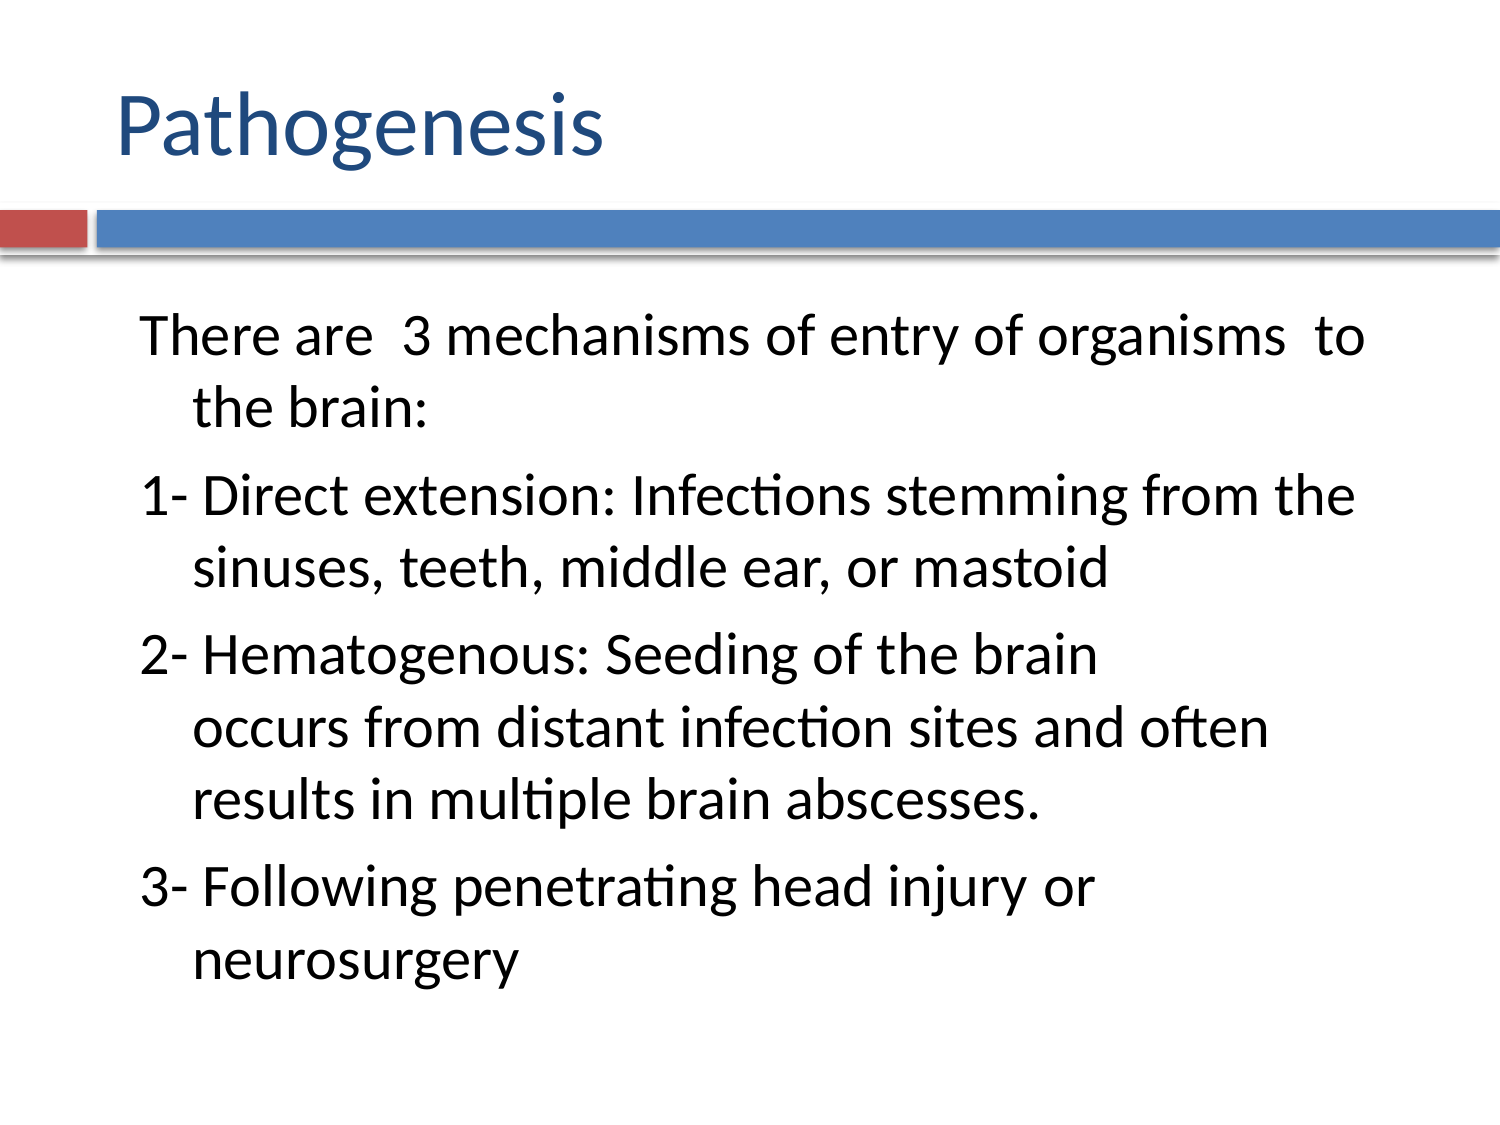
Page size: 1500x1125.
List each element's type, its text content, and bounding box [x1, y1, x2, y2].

title Pathogenesis [100, 37, 1438, 200]
list There are 3 mechanisms of entry of organisms to the brain: 1- Direct extension: Infections stemming from the sinuses, teeth, middle ear, or mastoid 2- Hematogenous: Seeding of the brain occurs from distant infection sites and often results in multiple brain abscesses. 3- Following penetrating head injury or neurosurgery [125, 287, 1392, 1054]
